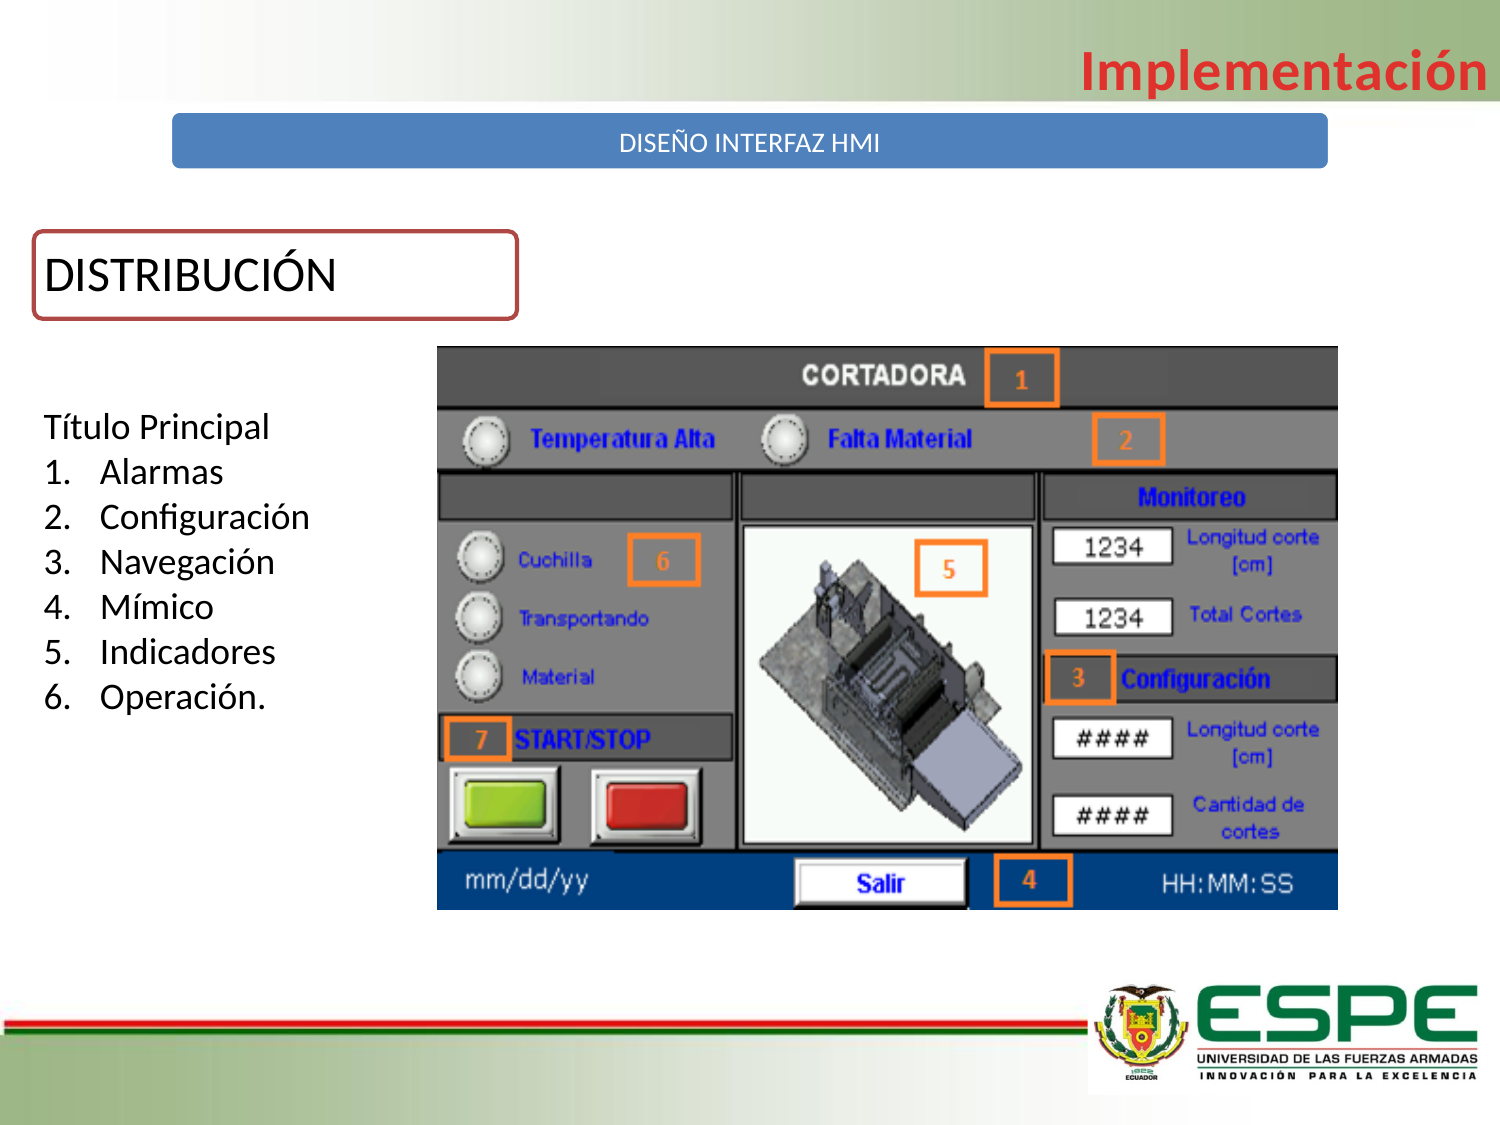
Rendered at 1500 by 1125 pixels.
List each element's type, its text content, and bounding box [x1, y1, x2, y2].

text_box Título Principal Alarmas Configuración Navegación Mímico Indicadores Operación. [28, 394, 354, 724]
text_box Implementación [28, 24, 1500, 110]
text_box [33, 230, 563, 319]
picture [0, 1, 1500, 1125]
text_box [24, 110, 1476, 249]
